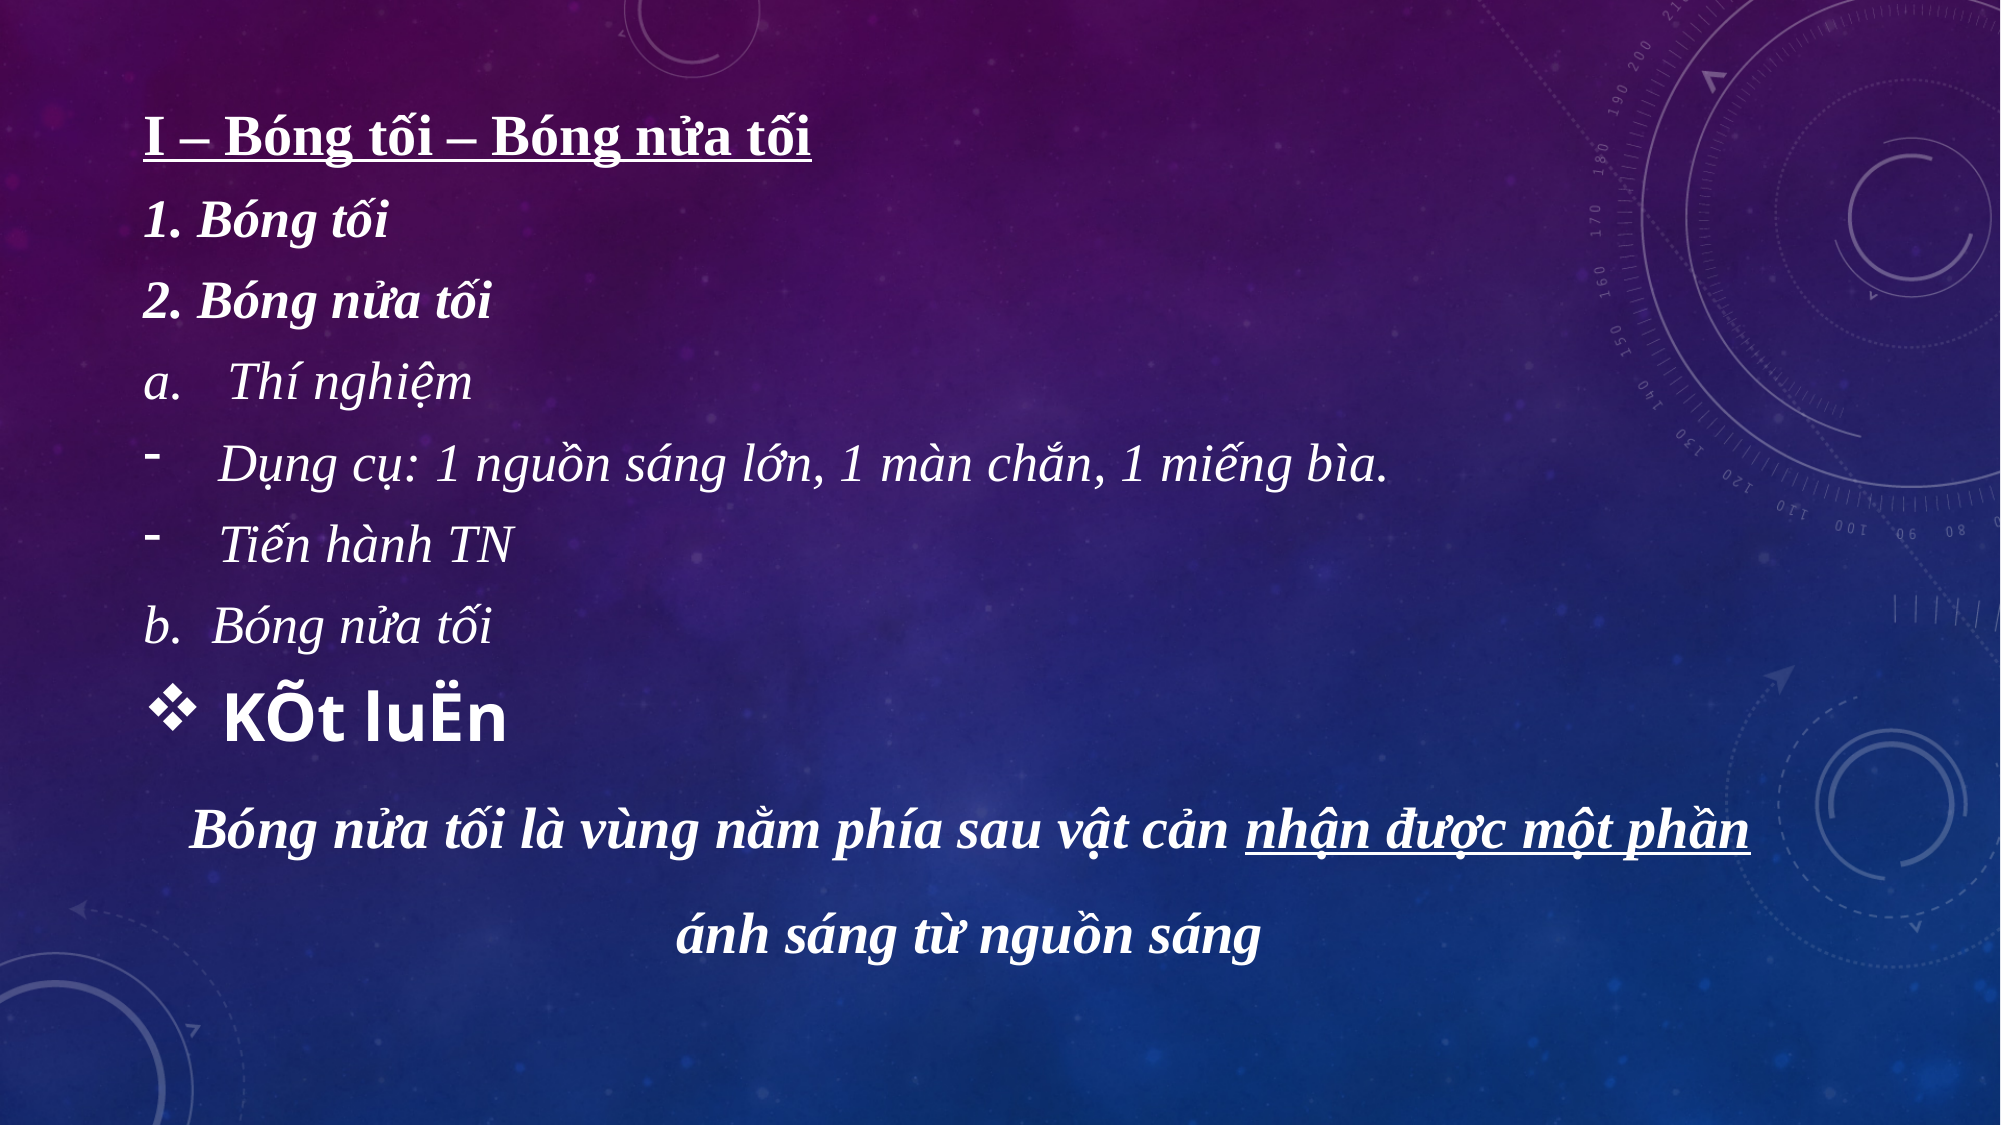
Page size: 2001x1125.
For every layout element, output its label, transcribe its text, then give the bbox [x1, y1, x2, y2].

text_box KÕt luËn Bóng nửa tối là vùng nằm phía sau vật cản nhận được một phần ánh sáng từ nguồn sáng [128, 667, 1812, 973]
picture [0, 0, 2001, 1125]
text_box I – Bóng tối – Bóng nửa tối 1. Bóng tối 2. Bóng nửa tối Thí nghiệm Dụng cụ: 1 nguồn sáng lớn, 1 màn chắn, 1 miếng bìa. Tiến hành TN b. Bóng nửa tối [128, 72, 1723, 662]
